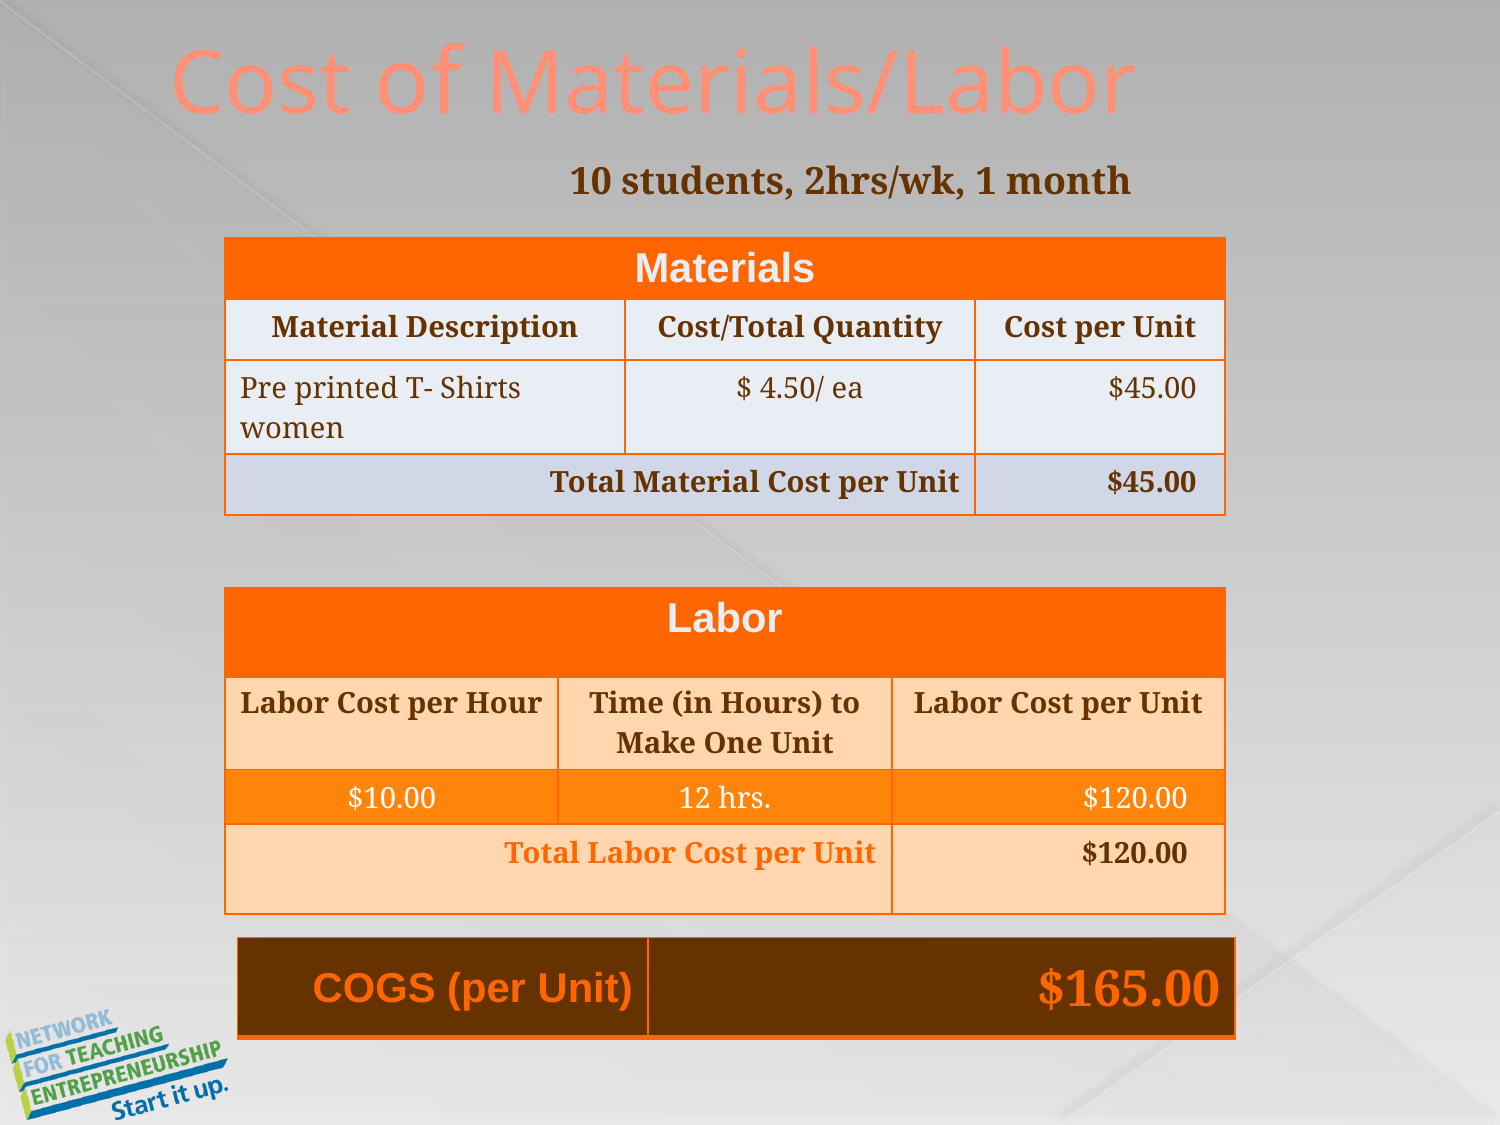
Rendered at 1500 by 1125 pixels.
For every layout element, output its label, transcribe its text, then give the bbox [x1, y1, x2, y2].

picture [5, 1008, 228, 1120]
table_cell $45.00 [976, 455, 1224, 514]
table_cell Labor Cost per Unit [893, 678, 1224, 769]
table_cell $120.00 [893, 770, 1224, 823]
table_cell Total Labor Cost per Unit [226, 825, 891, 913]
table_cell $10.00 [226, 770, 557, 823]
table_header Materials [226, 238, 1224, 298]
table_cell $45.00 [976, 361, 1224, 453]
table_cell Total Material Cost per Unit [226, 455, 974, 514]
table_cell Time (in Hours) to Make One Unit [559, 678, 891, 769]
title Cost of Materials/Labor [75, 24, 1438, 150]
table_header $165.00 [649, 938, 1234, 1035]
table_header Labor [226, 588, 1224, 672]
table_cell $120.00 [893, 825, 1224, 913]
table_cell $ 4.50/ ea [626, 361, 974, 453]
picture [32, 1061, 228, 1120]
table_cell Cost/Total Quantity [626, 300, 974, 359]
text_box 10 students, 2hrs/wk, 1 month [554, 149, 1147, 210]
table_cell 12 hrs. [559, 770, 891, 823]
table_cell Pre printed T- Shirts women [226, 361, 624, 453]
table_cell Cost per Unit [976, 300, 1224, 359]
table_header COGS (per Unit) [238, 938, 647, 1035]
table_cell Labor Cost per Hour [226, 678, 557, 769]
table_cell Material Description [226, 300, 624, 359]
